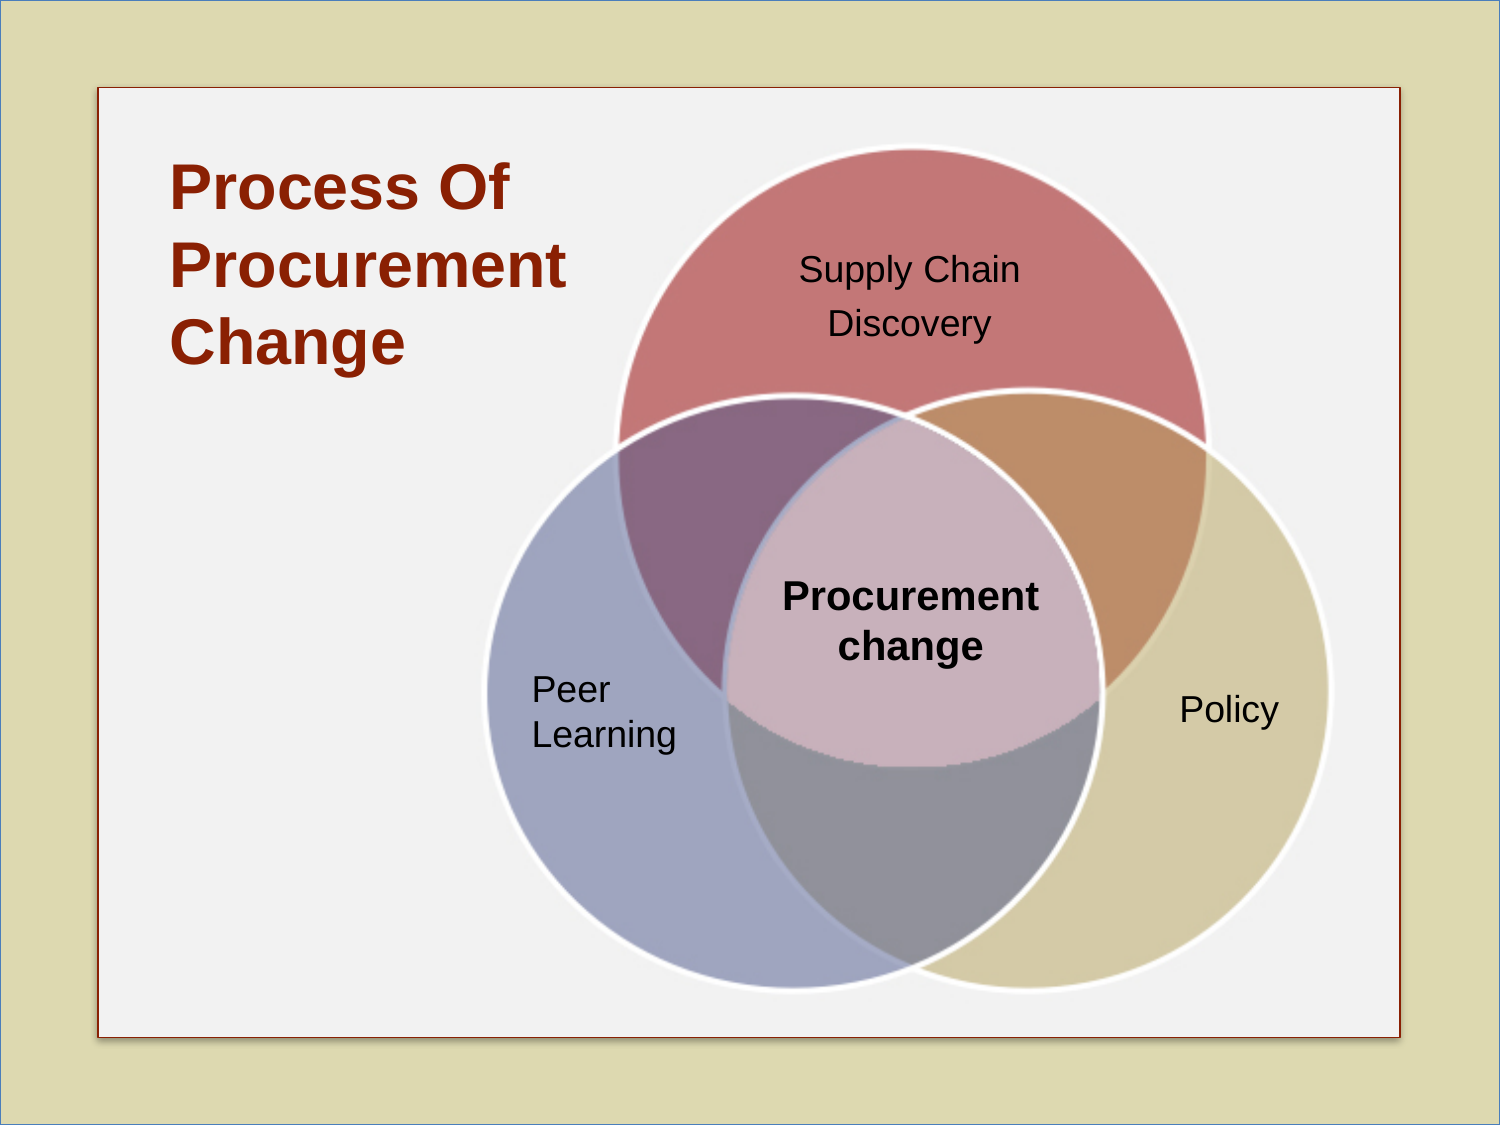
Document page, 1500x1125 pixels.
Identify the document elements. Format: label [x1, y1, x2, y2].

text_box [0, 0, 1500, 1125]
picture [459, 131, 1355, 1005]
text_box [606, 131, 1213, 766]
text_box [717, 380, 1338, 994]
